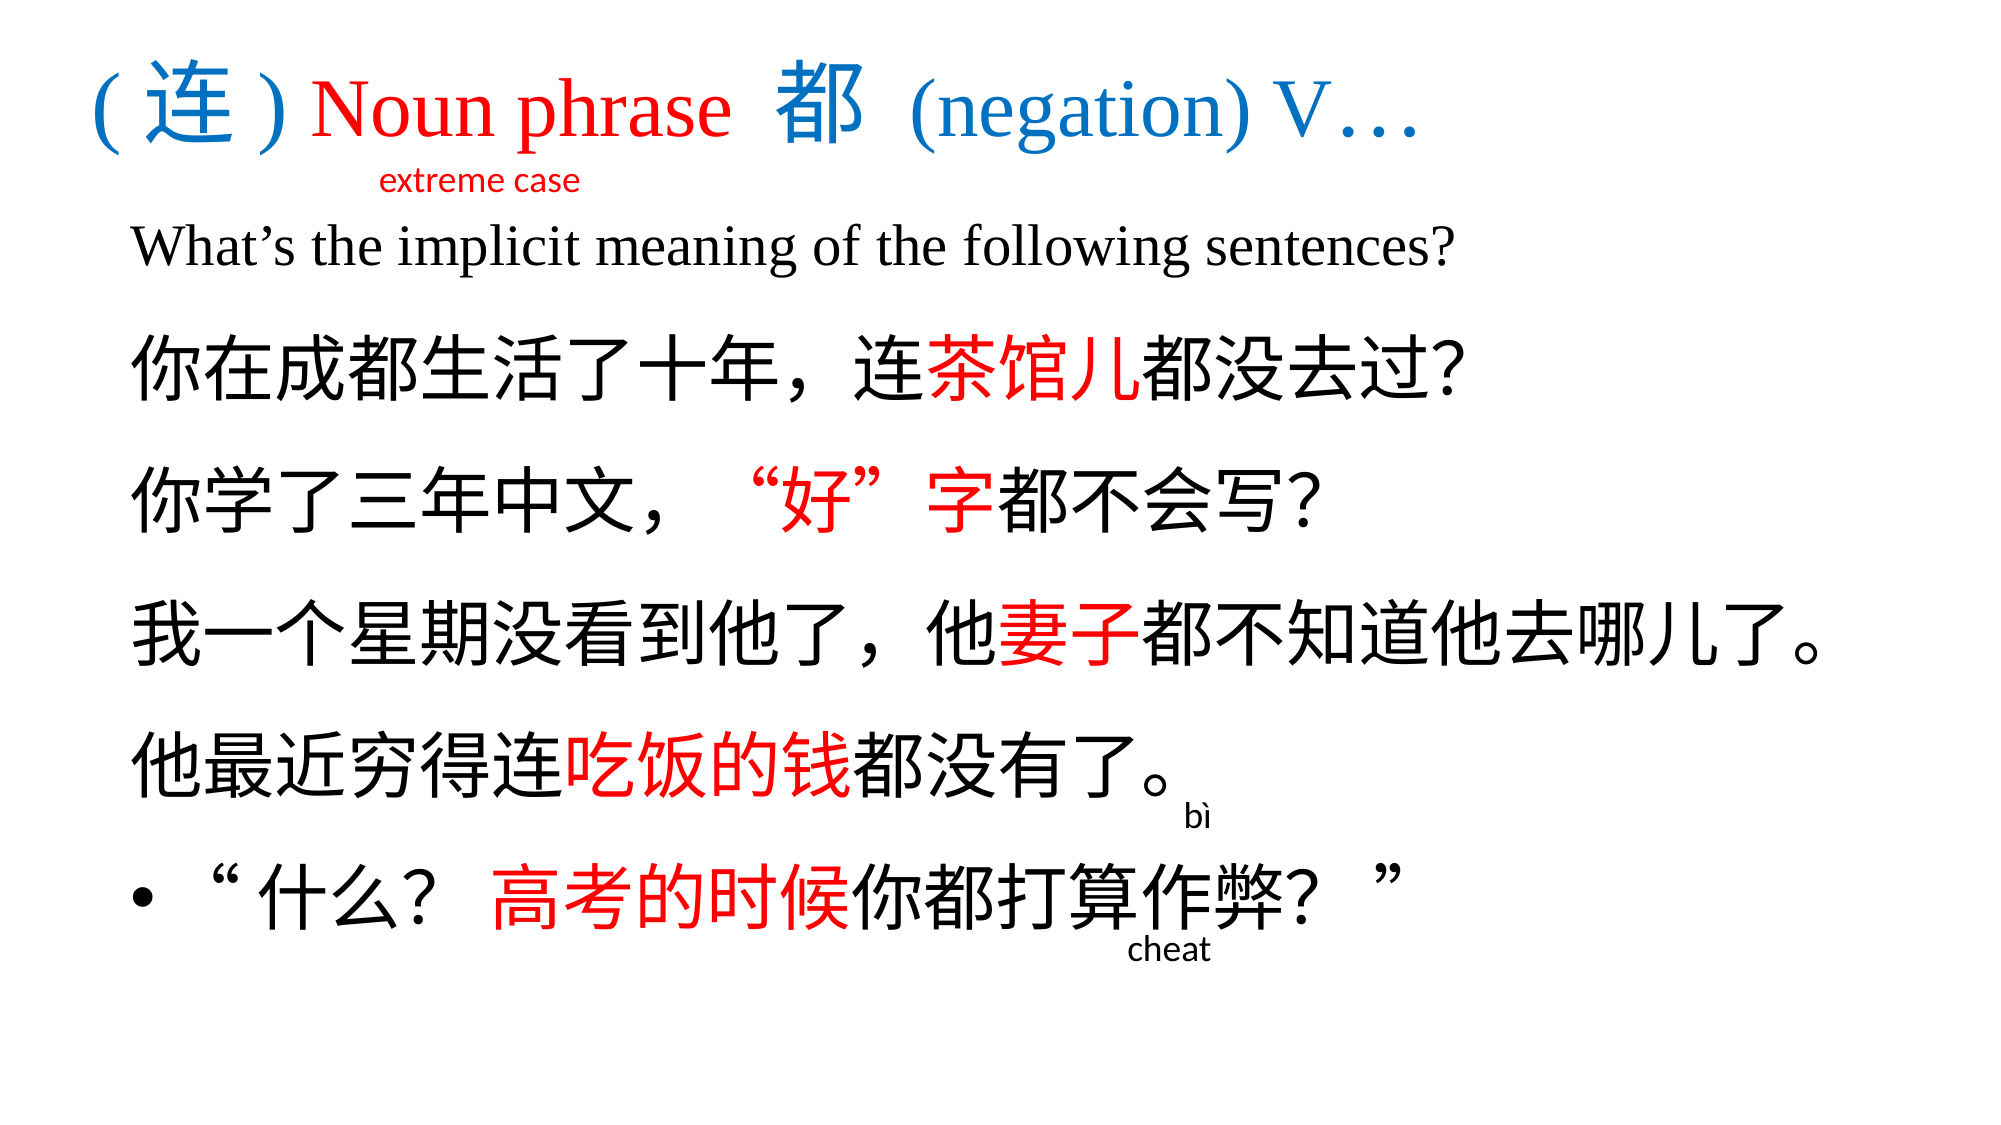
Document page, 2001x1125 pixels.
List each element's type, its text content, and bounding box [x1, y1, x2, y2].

text_box cheat [1112, 916, 1227, 977]
list What’s the implicit meaning of the following sentences? 你在成都生活了十年，连茶馆儿都没去过？ 你学了三年中文，“好”字都不会写？ 我一个星期没看到他了，他妻子都不知道他去哪儿了。 他最近穷得连吃饭的钱都没有了。 “什么？ 高考的时候你都打算作弊？ ” [115, 178, 1841, 1050]
title (连) Noun phrase 都 (negation) V… [76, 34, 1801, 180]
text_box bì [1168, 783, 1227, 844]
text_box extreme case [363, 147, 596, 208]
